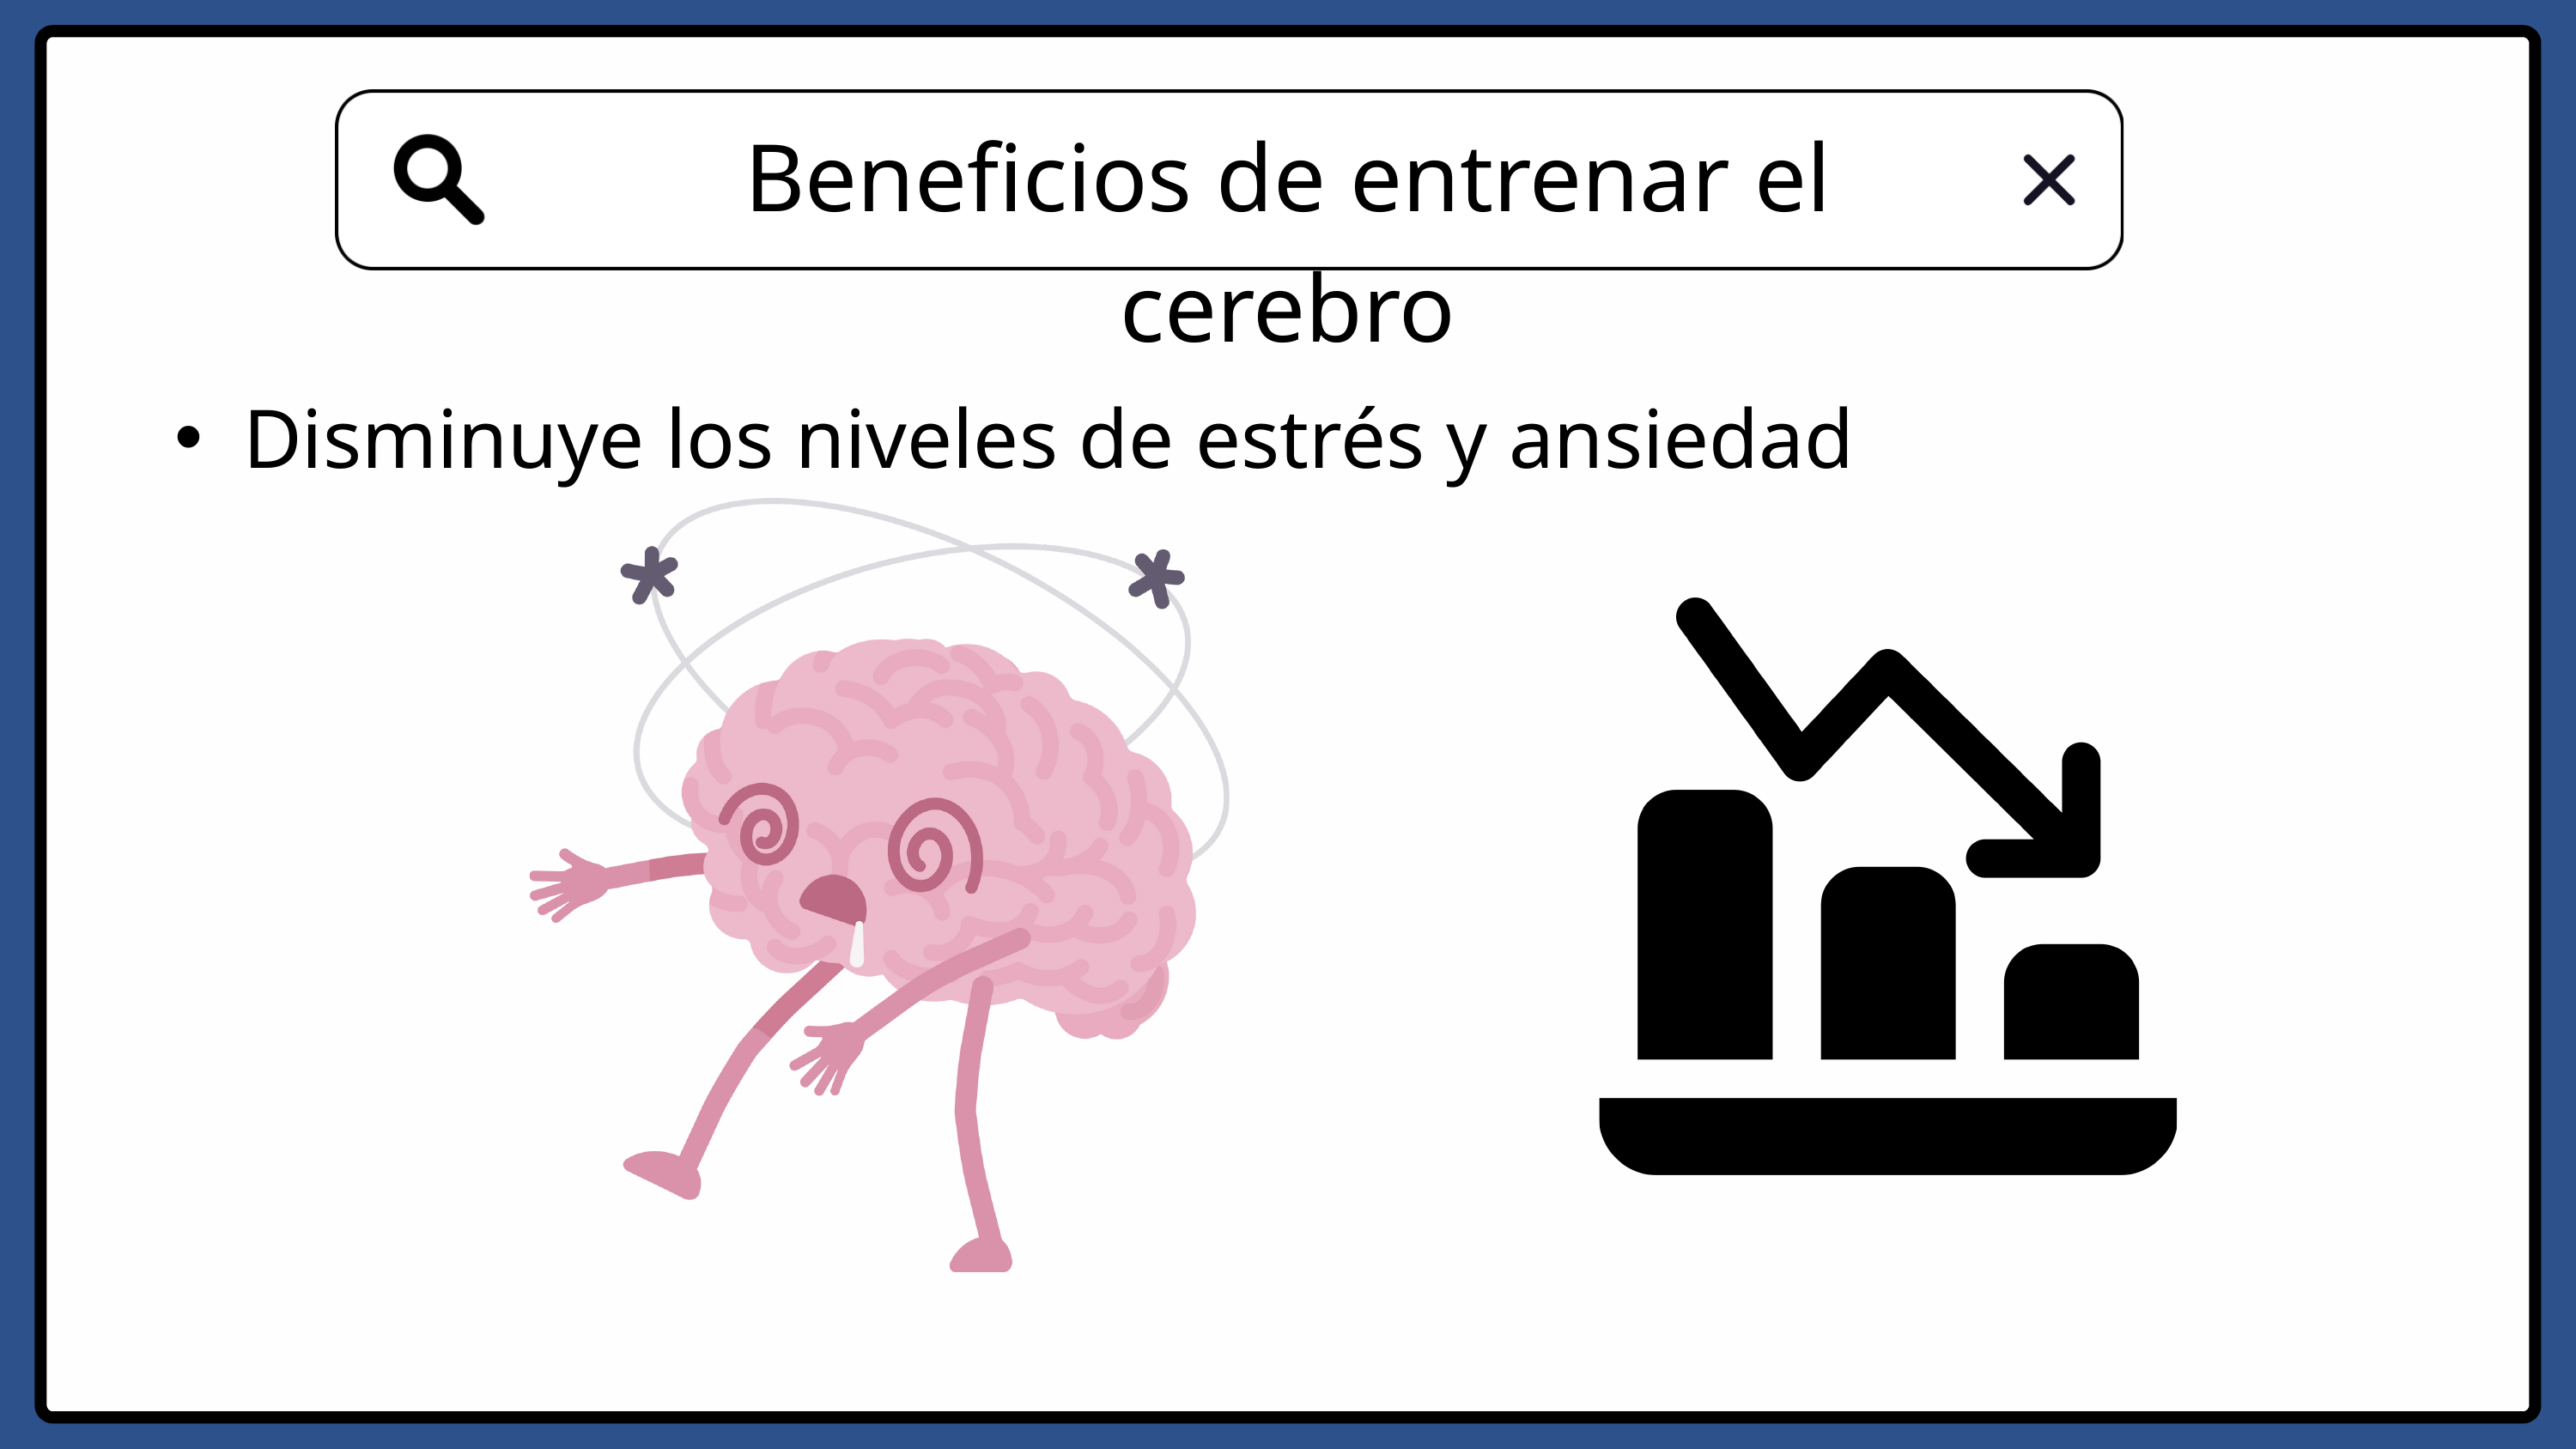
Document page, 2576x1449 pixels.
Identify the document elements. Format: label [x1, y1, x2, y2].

text_box [0, 0, 2576, 1449]
text_box [40, 30, 2536, 1418]
